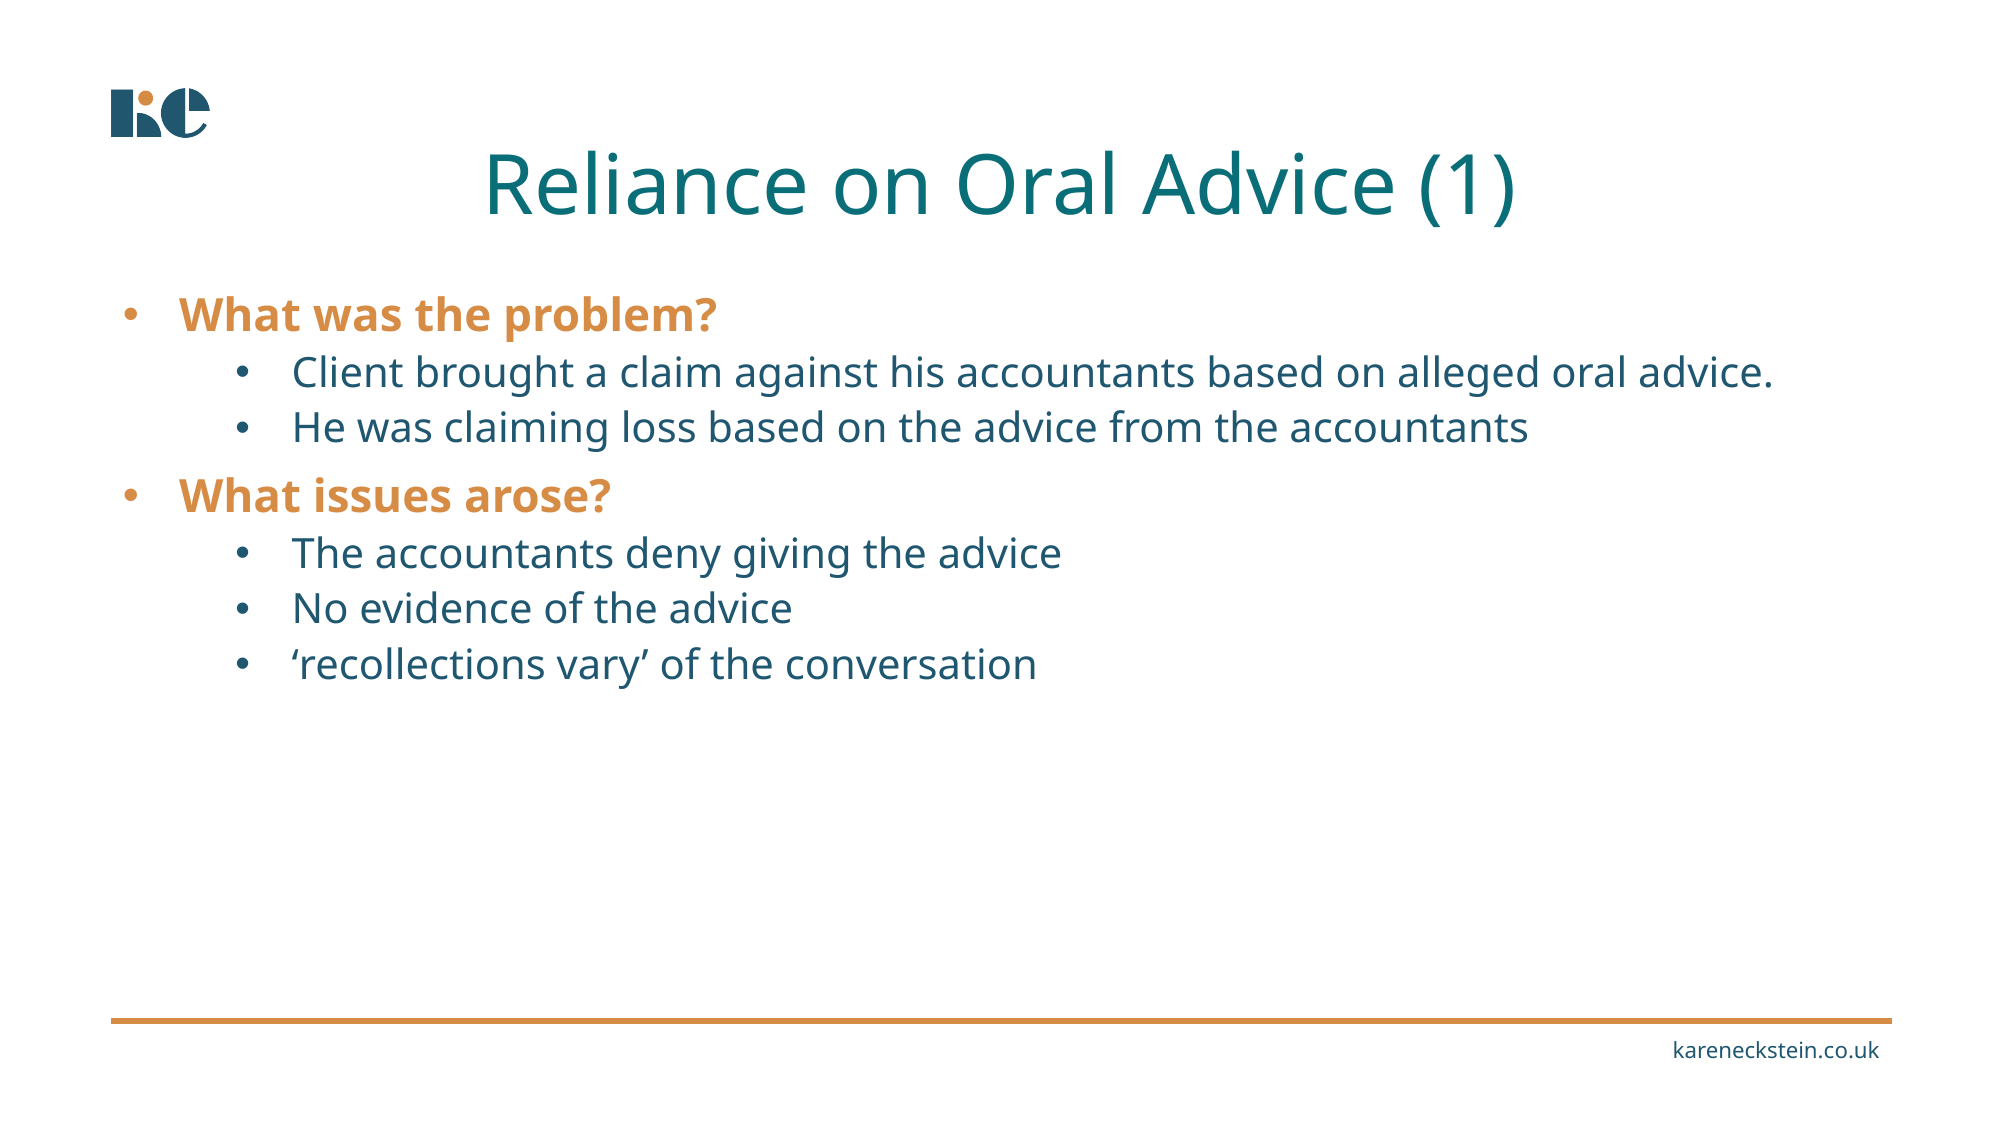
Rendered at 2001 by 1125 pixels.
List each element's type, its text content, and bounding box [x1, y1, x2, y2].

list What was the problem? Client brought a claim against his accountants based on alleged oral advice. He was claiming loss based on the advice from the accountants What issues arose? The accountants deny giving the advice No evidence of the advice ‘recollections vary’ of the conversation [108, 284, 1892, 980]
list Reliance on Oral Advice (1) [108, 168, 1892, 240]
picture [111, 88, 210, 138]
